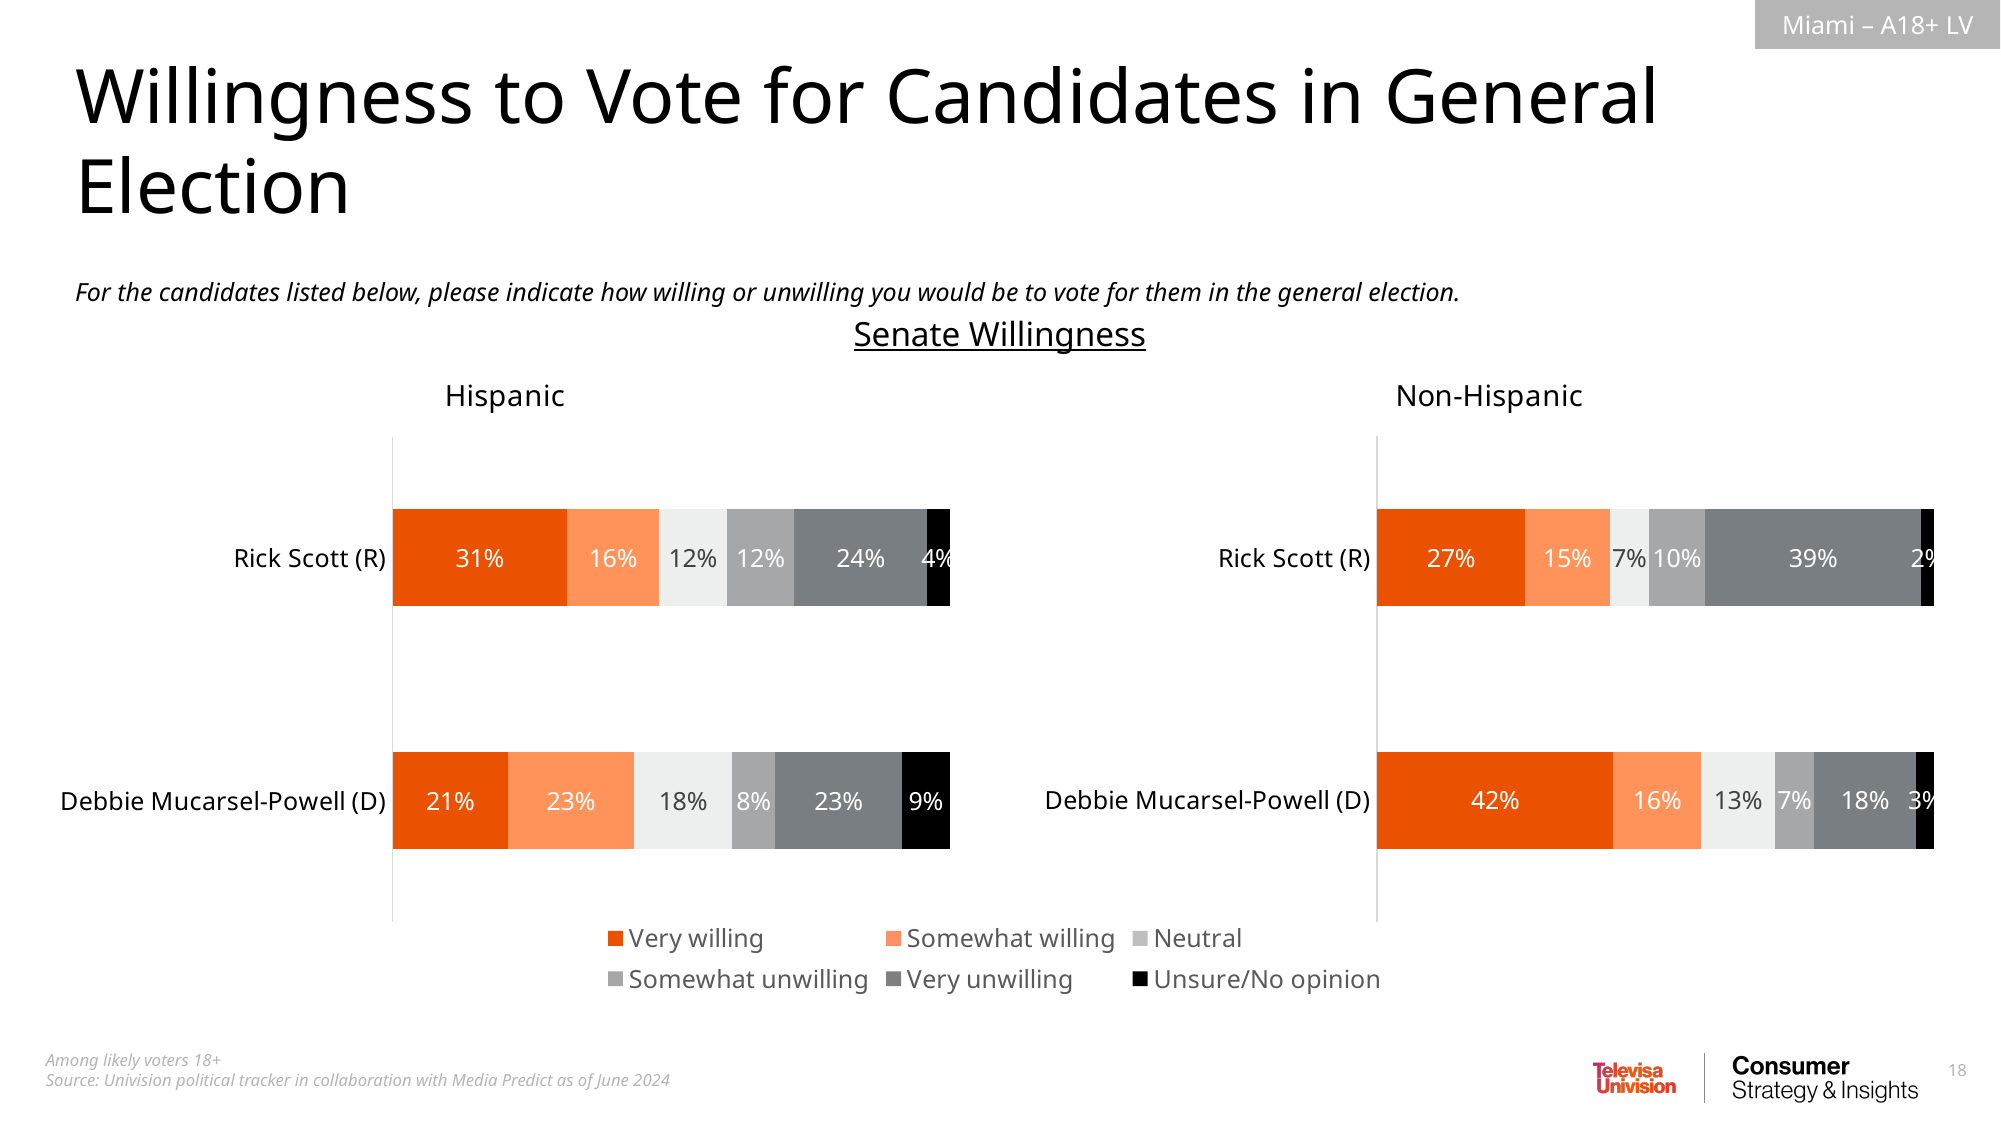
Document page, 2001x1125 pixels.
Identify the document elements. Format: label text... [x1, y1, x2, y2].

list Willingness to Vote for Candidates in General Election [75, 48, 1875, 140]
picture [1593, 1053, 1918, 1103]
chart [41, 346, 1953, 1002]
text_box Senate Willingness [629, 289, 1371, 376]
list For the candidates listed below, please indicate how willing or unwilling you would be to vote for them in the general election. [75, 276, 1727, 307]
